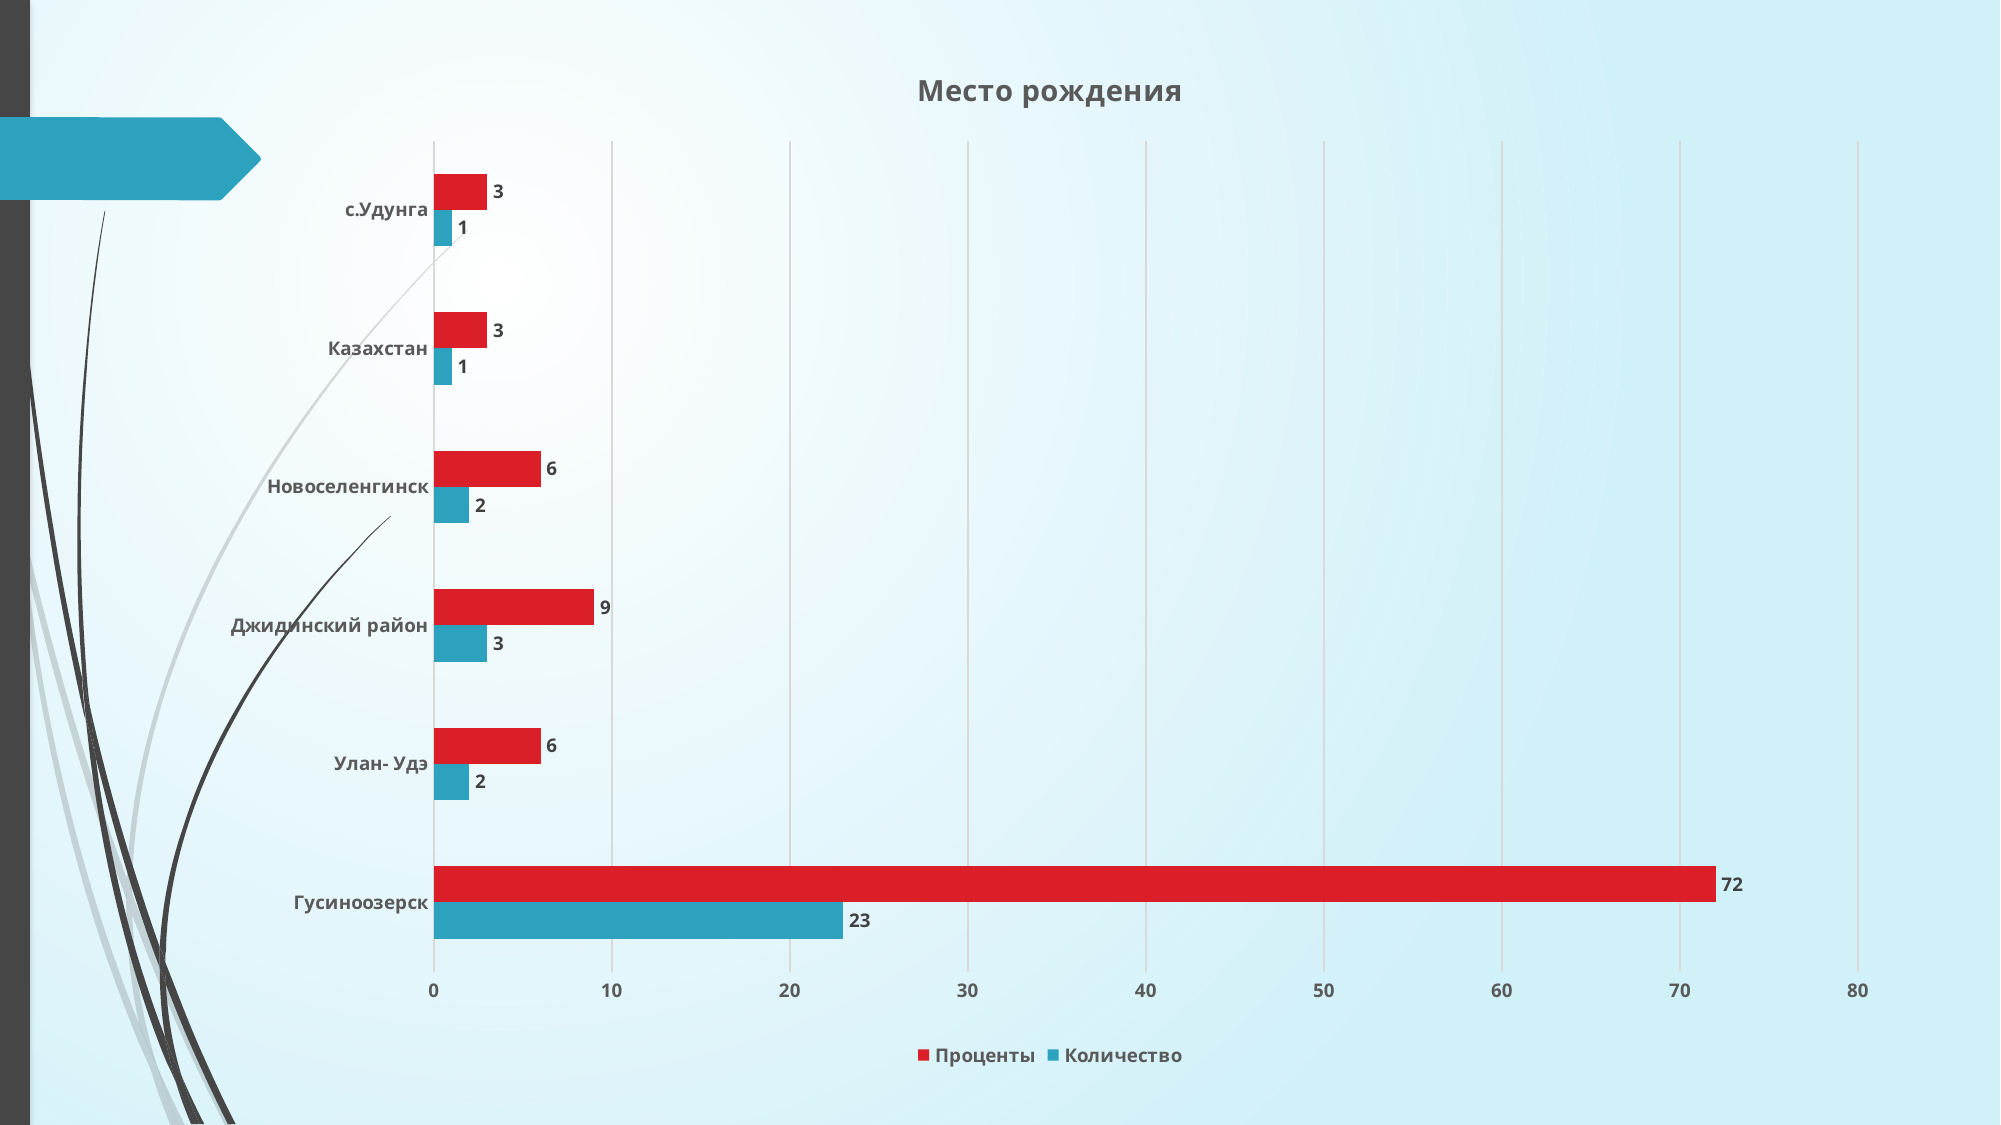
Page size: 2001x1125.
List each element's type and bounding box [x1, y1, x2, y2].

chart [196, 32, 1904, 1075]
